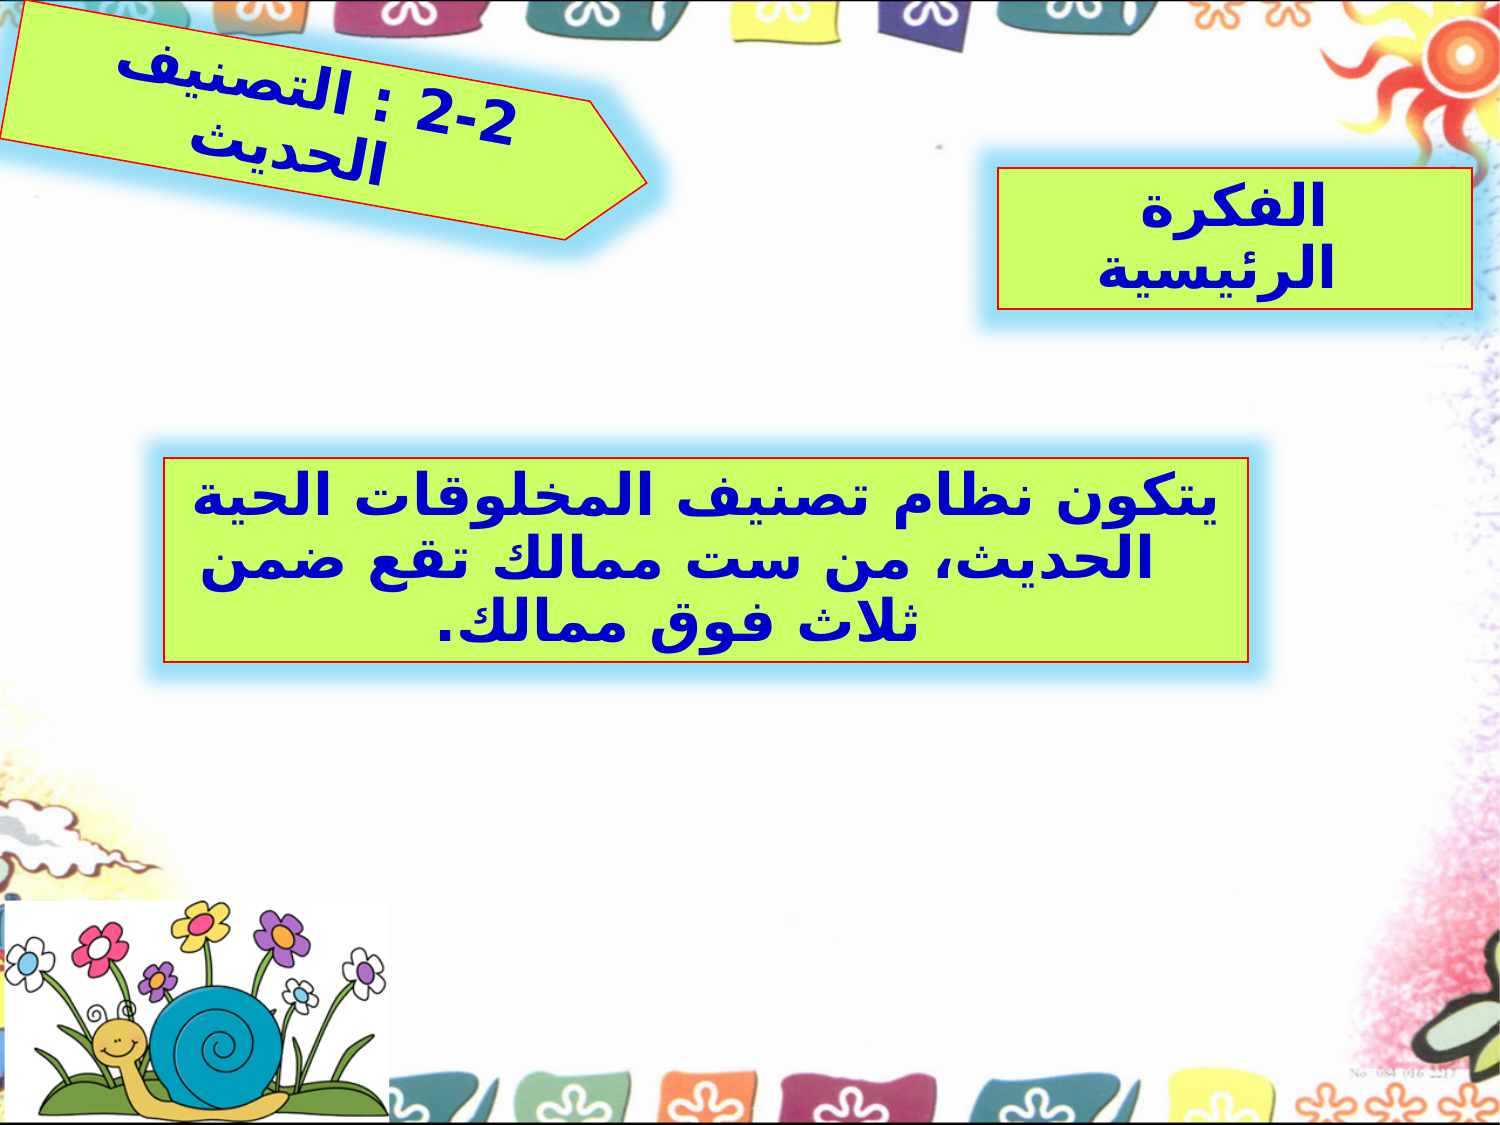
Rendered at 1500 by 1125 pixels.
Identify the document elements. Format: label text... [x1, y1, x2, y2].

picture [0, 0, 24, 132]
picture [0, 0, 1500, 1125]
text_box يتكون نظام تصنيف المخلوقات الحية الحديث، من ست ممالك تقع ضمن ثلاث فوق ممالك. [163, 458, 1249, 662]
text_box 2-2 : التصنيف الحديث [0, 0, 647, 240]
text_box الفكرة الرئيسية [997, 168, 1473, 309]
